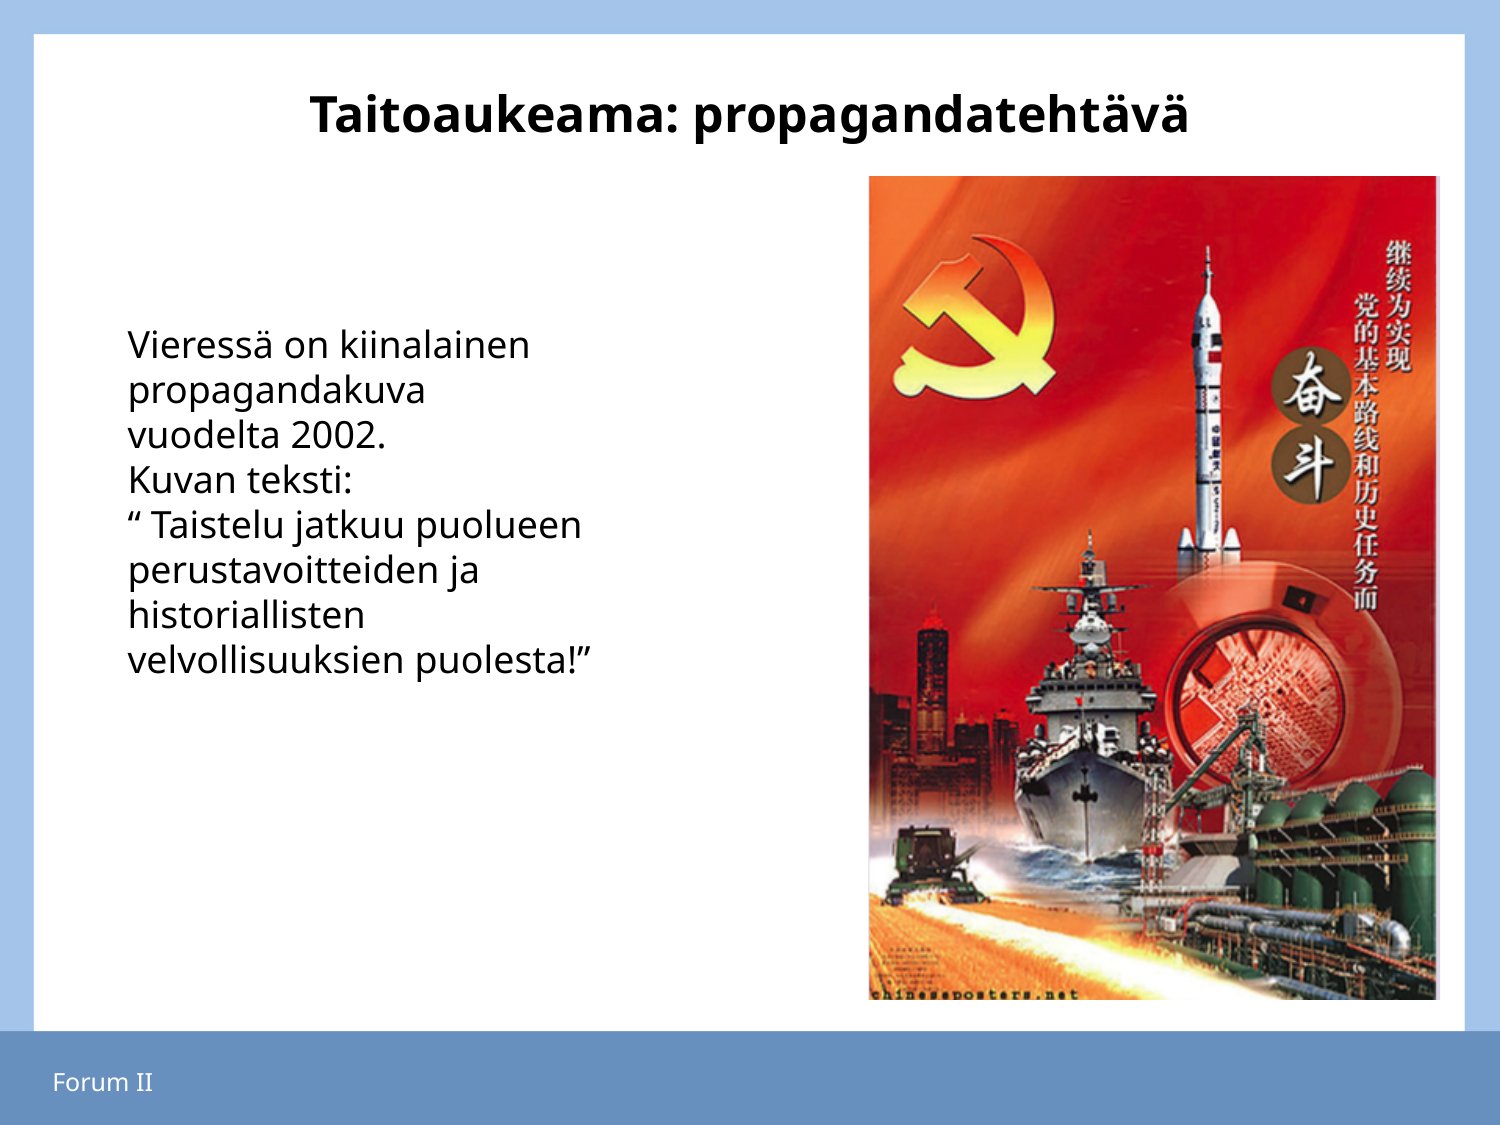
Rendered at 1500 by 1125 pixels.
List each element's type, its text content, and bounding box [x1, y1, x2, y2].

title Taitoaukeama: propagandatehtävä [112, 37, 1388, 188]
picture [0, 0, 1500, 1125]
list Vieressä on kiinalainen propagandakuva vuodelta 2002. Kuvan teksti: “ Taistelu jatkuu puolueen perustavoitteiden ja historiallisten velvollisuuksien puolesta!” [112, 176, 705, 914]
